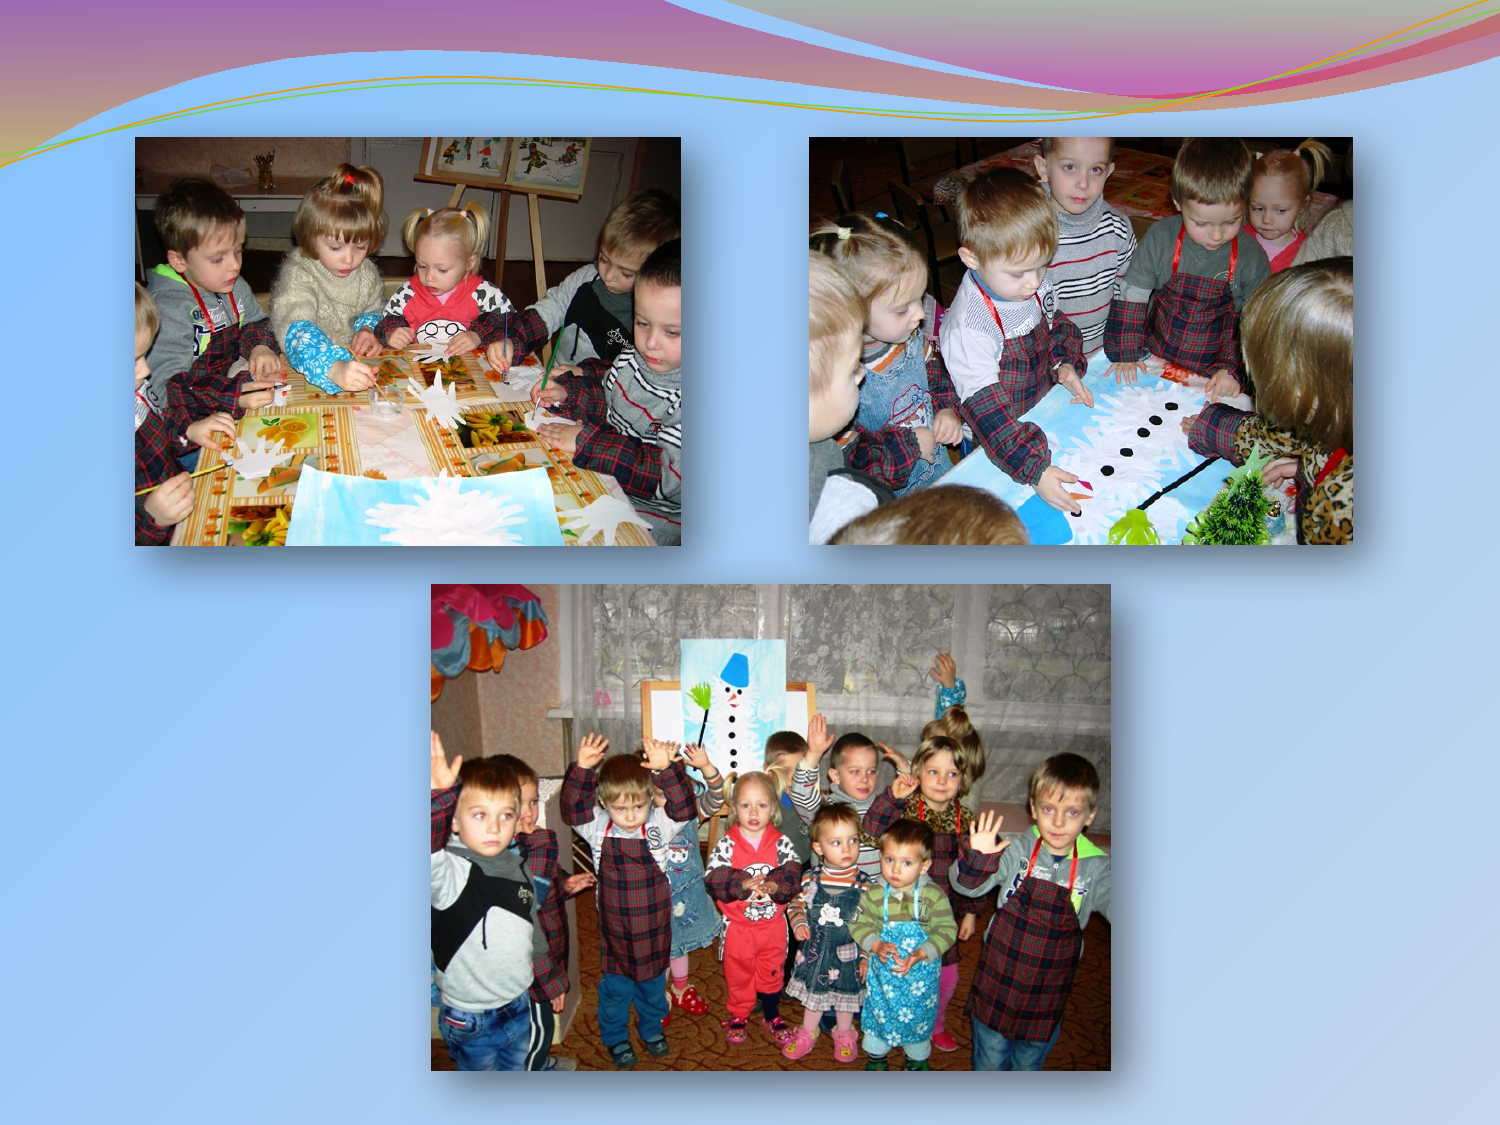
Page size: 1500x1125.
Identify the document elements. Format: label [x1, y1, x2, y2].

picture [430, 584, 1111, 1071]
picture [808, 136, 1353, 545]
picture [135, 136, 681, 547]
